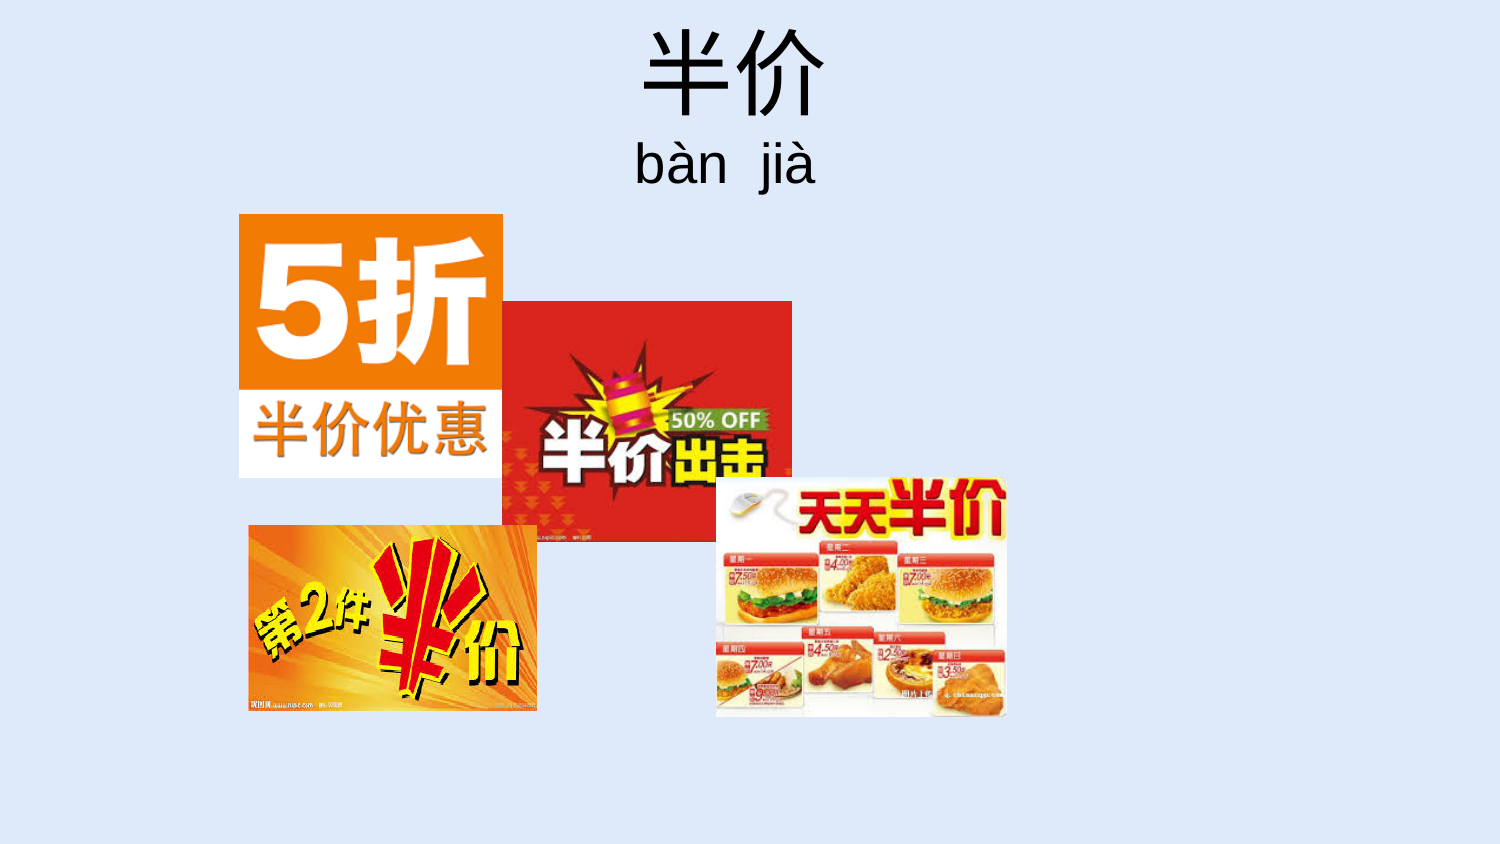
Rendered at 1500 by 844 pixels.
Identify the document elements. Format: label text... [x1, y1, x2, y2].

picture [238, 213, 1007, 718]
title 半价 bàn jià [227, 23, 1240, 187]
